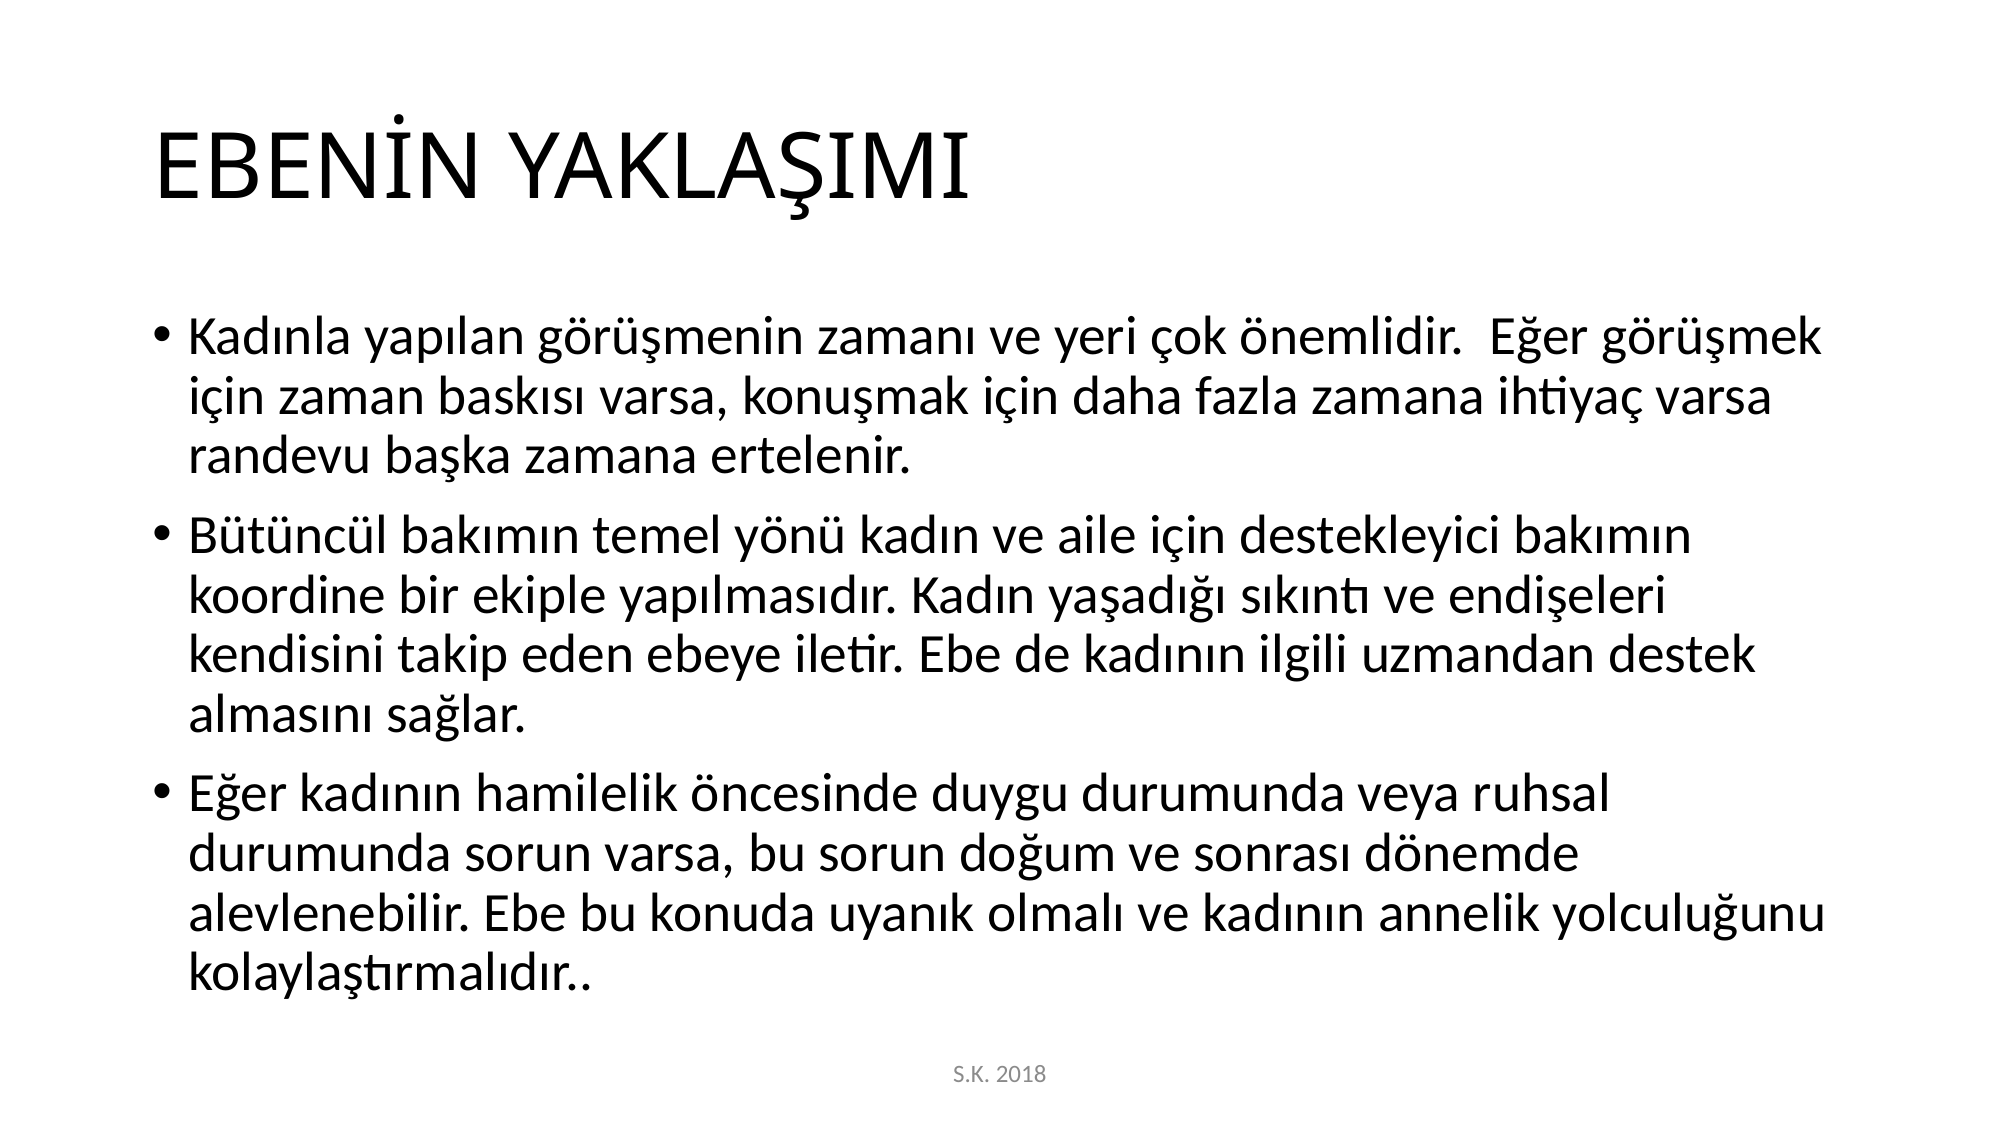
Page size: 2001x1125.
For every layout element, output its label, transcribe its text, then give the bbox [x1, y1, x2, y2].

list Kadınla yapılan görüşmenin zamanı ve yeri çok önemlidir. Eğer görüşmek için zaman baskısı varsa, konuşmak için daha fazla zamana ihtiyaç varsa randevu başka zamana ertelenir. Bütüncül bakımın temel yönü kadın ve aile için destekleyici bakımın koordine bir ekiple yapılmasıdır. Kadın yaşadığı sıkıntı ve endişeleri kendisini takip eden ebeye iletir. Ebe de kadının ilgili uzmandan destek almasını sağlar. Eğer kadının hamilelik öncesinde duygu durumunda veya ruhsal durumunda sorun varsa, bu sorun doğum ve sonrası dönemde alevlenebilir. Ebe bu konuda uyanık olmalı ve kadının annelik yolculuğunu kolaylaştırmalıdır.. [137, 299, 1863, 1014]
footer S.K. 2018 [662, 1042, 1338, 1103]
title EBENİN YAKLAŞIMI [137, 59, 1863, 278]
